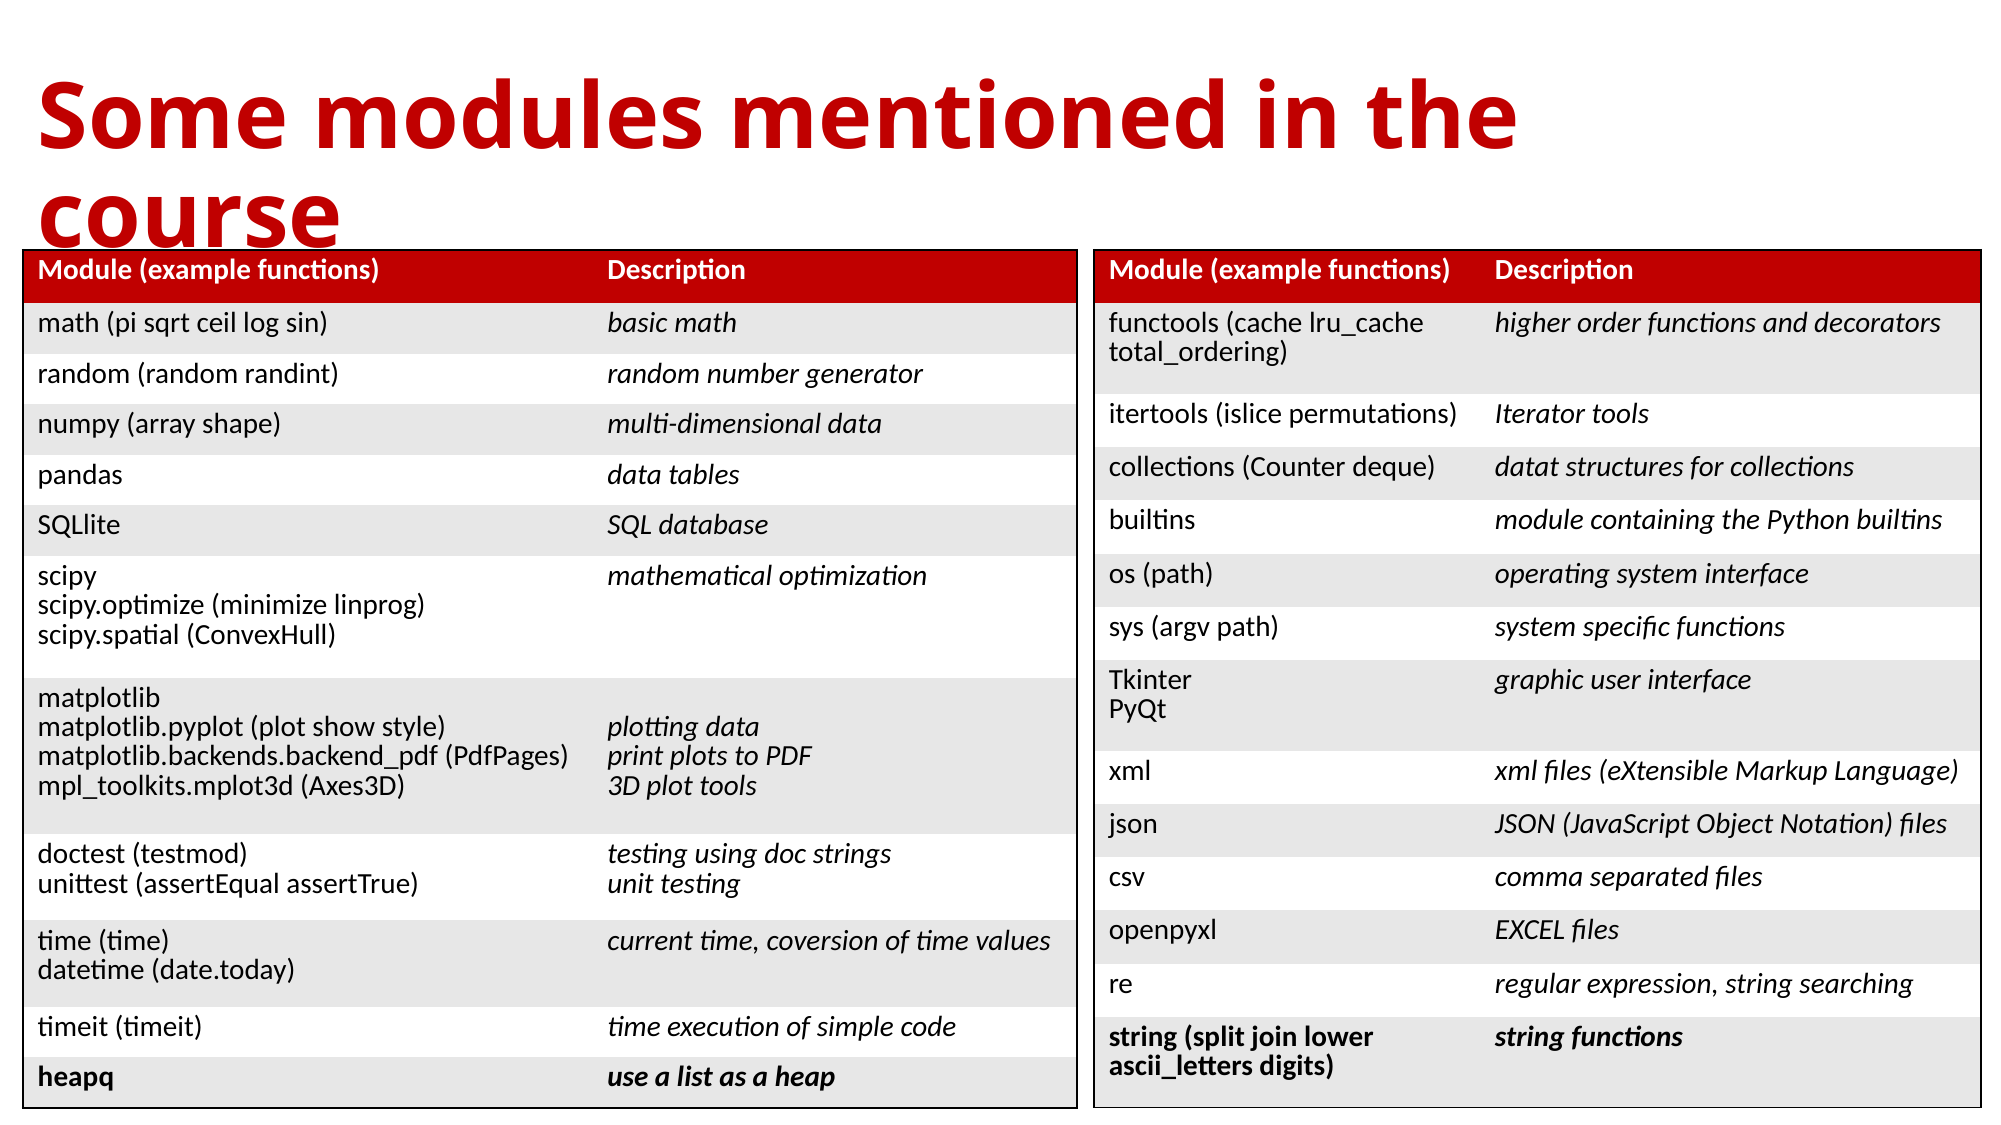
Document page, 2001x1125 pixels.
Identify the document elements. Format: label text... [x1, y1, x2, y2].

table_cell basic math [592, 303, 1076, 354]
table_cell SQLlite [24, 505, 592, 556]
table_cell openpyxl [1095, 910, 1480, 964]
table_cell current time, coversion of time values [592, 920, 1076, 1007]
table_cell functools (cache lru_cache total_ordering) [1095, 303, 1480, 394]
table_cell testing using doc strings unit testing [592, 834, 1076, 920]
table_cell csv [1095, 857, 1480, 910]
table_cell json [1095, 804, 1480, 857]
table_header Description [592, 251, 1076, 303]
table_cell module containing the Python builtins [1480, 500, 1980, 554]
table_cell data tables [592, 455, 1076, 505]
table_cell graphic user interface [1480, 660, 1980, 751]
table_cell plotting data print plots to PDF 3D plot tools [592, 678, 1076, 834]
table_cell random (random randint) [24, 354, 592, 404]
table_cell Tkinter PyQt [1095, 660, 1480, 751]
table_cell string functions [1480, 1017, 1980, 1107]
table_cell JSON (JavaScript Object Notation) files [1480, 804, 1980, 857]
table_cell numpy (array shape) [24, 404, 592, 455]
table_cell mathematical optimization [592, 556, 1076, 678]
table_cell higher order functions and decorators [1480, 303, 1980, 394]
table_cell datat structures for collections [1480, 447, 1980, 500]
table_cell sys (argv path) [1095, 607, 1480, 660]
table_cell scipy scipy.optimize (minimize linprog) scipy.spatial (ConvexHull) [24, 556, 592, 678]
table_header Module (example functions) [1095, 251, 1480, 303]
table_cell os (path) [1095, 554, 1480, 607]
table_cell pandas [24, 455, 592, 505]
table_cell doctest (testmod) unittest (assertEqual assertTrue) [24, 834, 592, 920]
table_cell collections (Counter deque) [1095, 447, 1480, 500]
table_cell itertools (islice permutations) [1095, 394, 1480, 447]
table_cell use a list as a heap [592, 1057, 1076, 1107]
table_cell random number generator [592, 354, 1076, 404]
table_cell EXCEL files [1480, 910, 1980, 964]
table_cell operating system interface [1480, 554, 1980, 607]
table_cell matplotlib matplotlib.pyplot (plot show style) matplotlib.backends.backend_pdf (PdfPages) mpl_toolkits.mplot3d (Axes3D) [24, 678, 592, 834]
table_cell math (pi sqrt ceil log sin) [24, 303, 592, 354]
table_cell re [1095, 964, 1480, 1017]
table_cell system specific functions [1480, 607, 1980, 660]
title Some modules mentioned in the course [22, 59, 1863, 278]
table_cell xml [1095, 751, 1480, 804]
table_header Description [1480, 251, 1980, 303]
table_cell multi-dimensional data [592, 404, 1076, 455]
table_cell string (split join lower ascii_letters digits) [1095, 1017, 1480, 1107]
table_cell Iterator tools [1480, 394, 1980, 447]
table_cell xml files (eXtensible Markup Language) [1480, 751, 1980, 804]
table_cell heapq [24, 1057, 592, 1107]
table_cell timeit (timeit) [24, 1007, 592, 1057]
table_cell SQL database [592, 505, 1076, 556]
table_cell builtins [1095, 500, 1480, 554]
table_cell time execution of simple code [592, 1007, 1076, 1057]
table_cell comma separated files [1480, 857, 1980, 910]
table_cell time (time) datetime (date.today) [24, 920, 592, 1007]
table_cell regular expression, string searching [1480, 964, 1980, 1017]
table_header Module (example functions) [24, 251, 592, 303]
